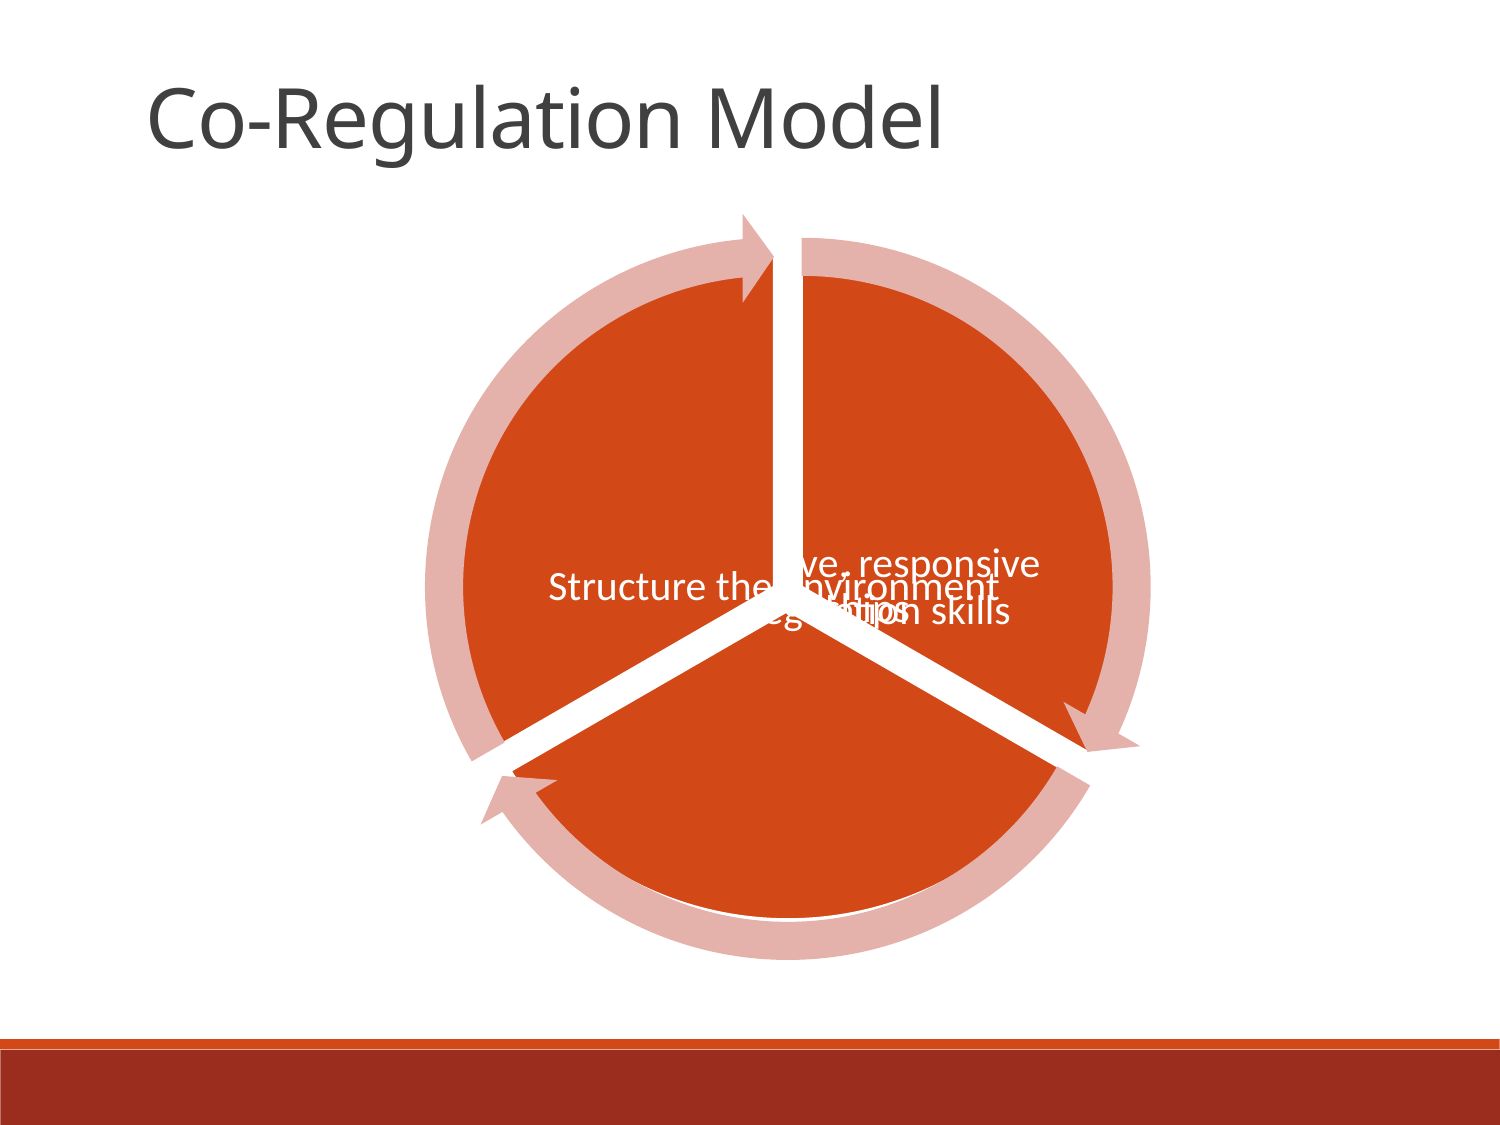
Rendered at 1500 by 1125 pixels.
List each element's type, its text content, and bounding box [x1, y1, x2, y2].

title Co-Regulation Model [130, 0, 1369, 174]
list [384, 189, 1192, 984]
